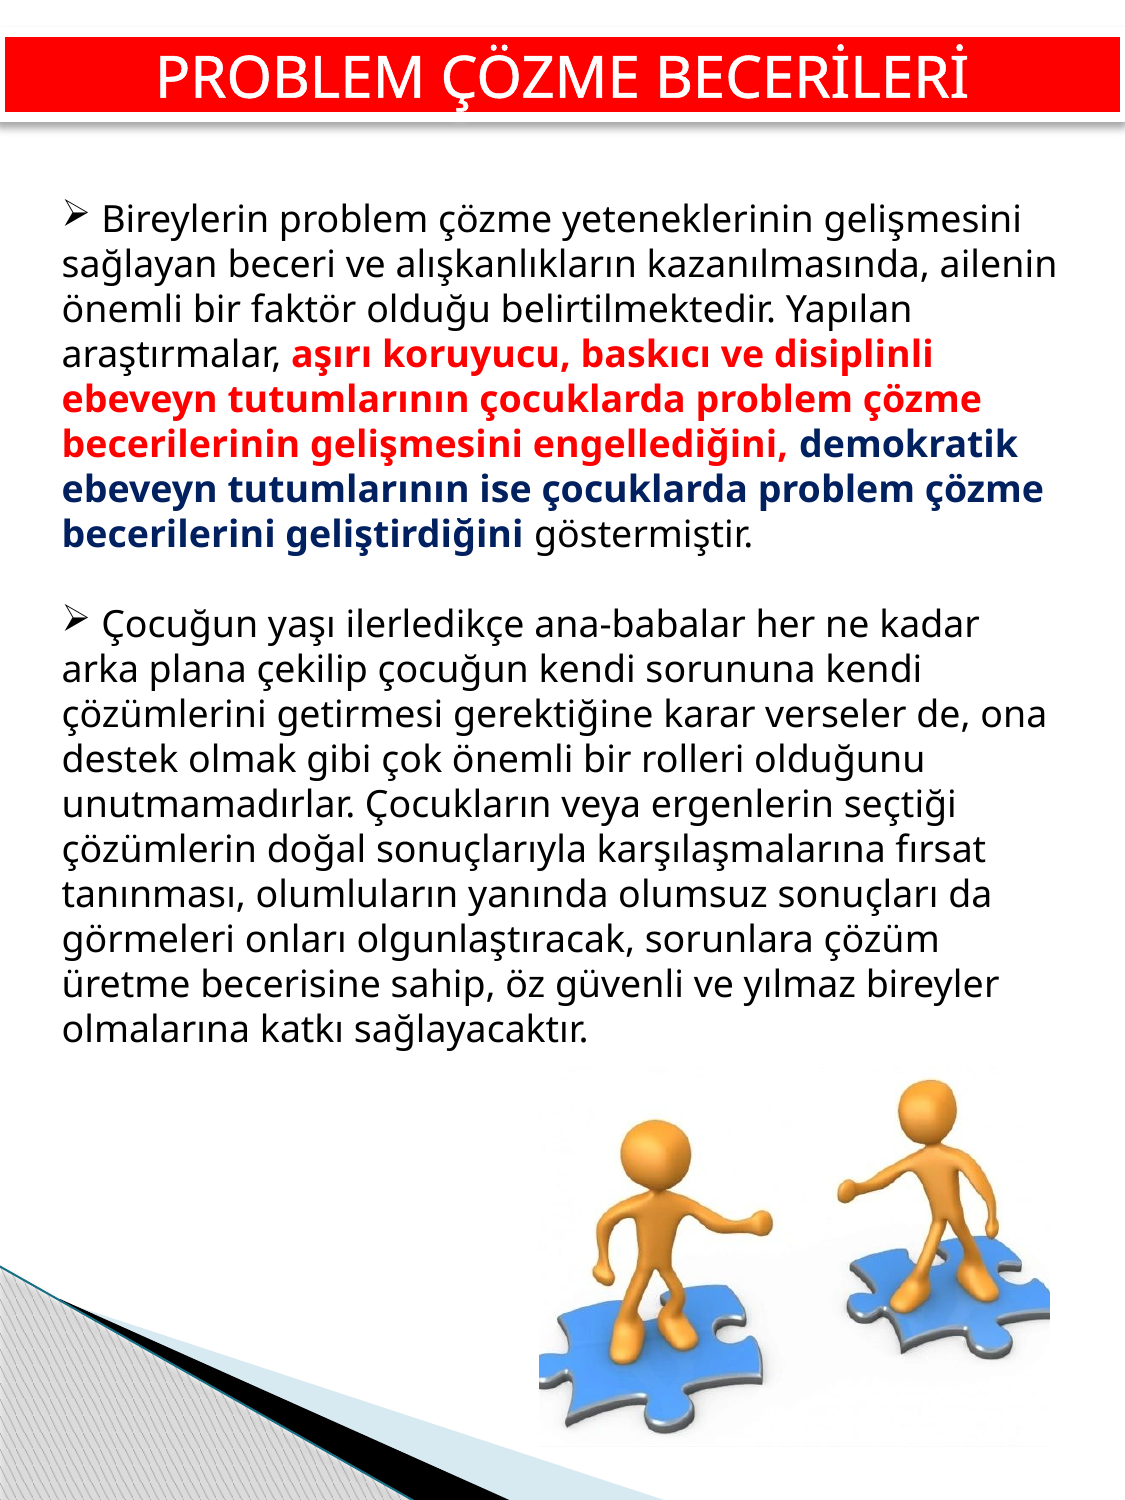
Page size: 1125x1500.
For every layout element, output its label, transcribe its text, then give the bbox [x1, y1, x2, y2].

text_box Bireylerin problem çözme yeteneklerinin gelişmesini sağlayan beceri ve alışkanlıkların kazanılmasında, ailenin önemli bir faktör olduğu belirtilmektedir. Yapılan araştırmalar, aşırı koruyucu, baskıcı ve disiplinli ebeveyn tutumlarının çocuklarda problem çözme becerilerinin gelişmesini engellediğini, demokratik ebeveyn tutumlarının ise çocuklarda problem çözme becerilerini geliştirdiğini göstermiştir. Çocuğun yaşı ilerledikçe ana-babalar her ne kadar arka plana çekilip çocuğun kendi sorununa kendi çözümlerini getirmesi gerektiğine karar verseler de, ona destek olmak gibi çok önemli bir rolleri olduğunu unutmamadırlar. Çocukların veya ergenlerin seçtiği çözümlerin doğal sonuçlarıyla karşılaşmalarına fırsat tanınması, olumluların yanında olumsuz sonuçları da görmeleri onları olgunlaştıracak, sorunlara çözüm üretme becerisine sahip, öz güvenli ve yılmaz bireyler olmalarına katkı sağlayacaktır. [46, 187, 1079, 1103]
picture [538, 1066, 1051, 1447]
text_box PROBLEM ÇÖZME BECERİLERİ [0, 27, 1125, 122]
